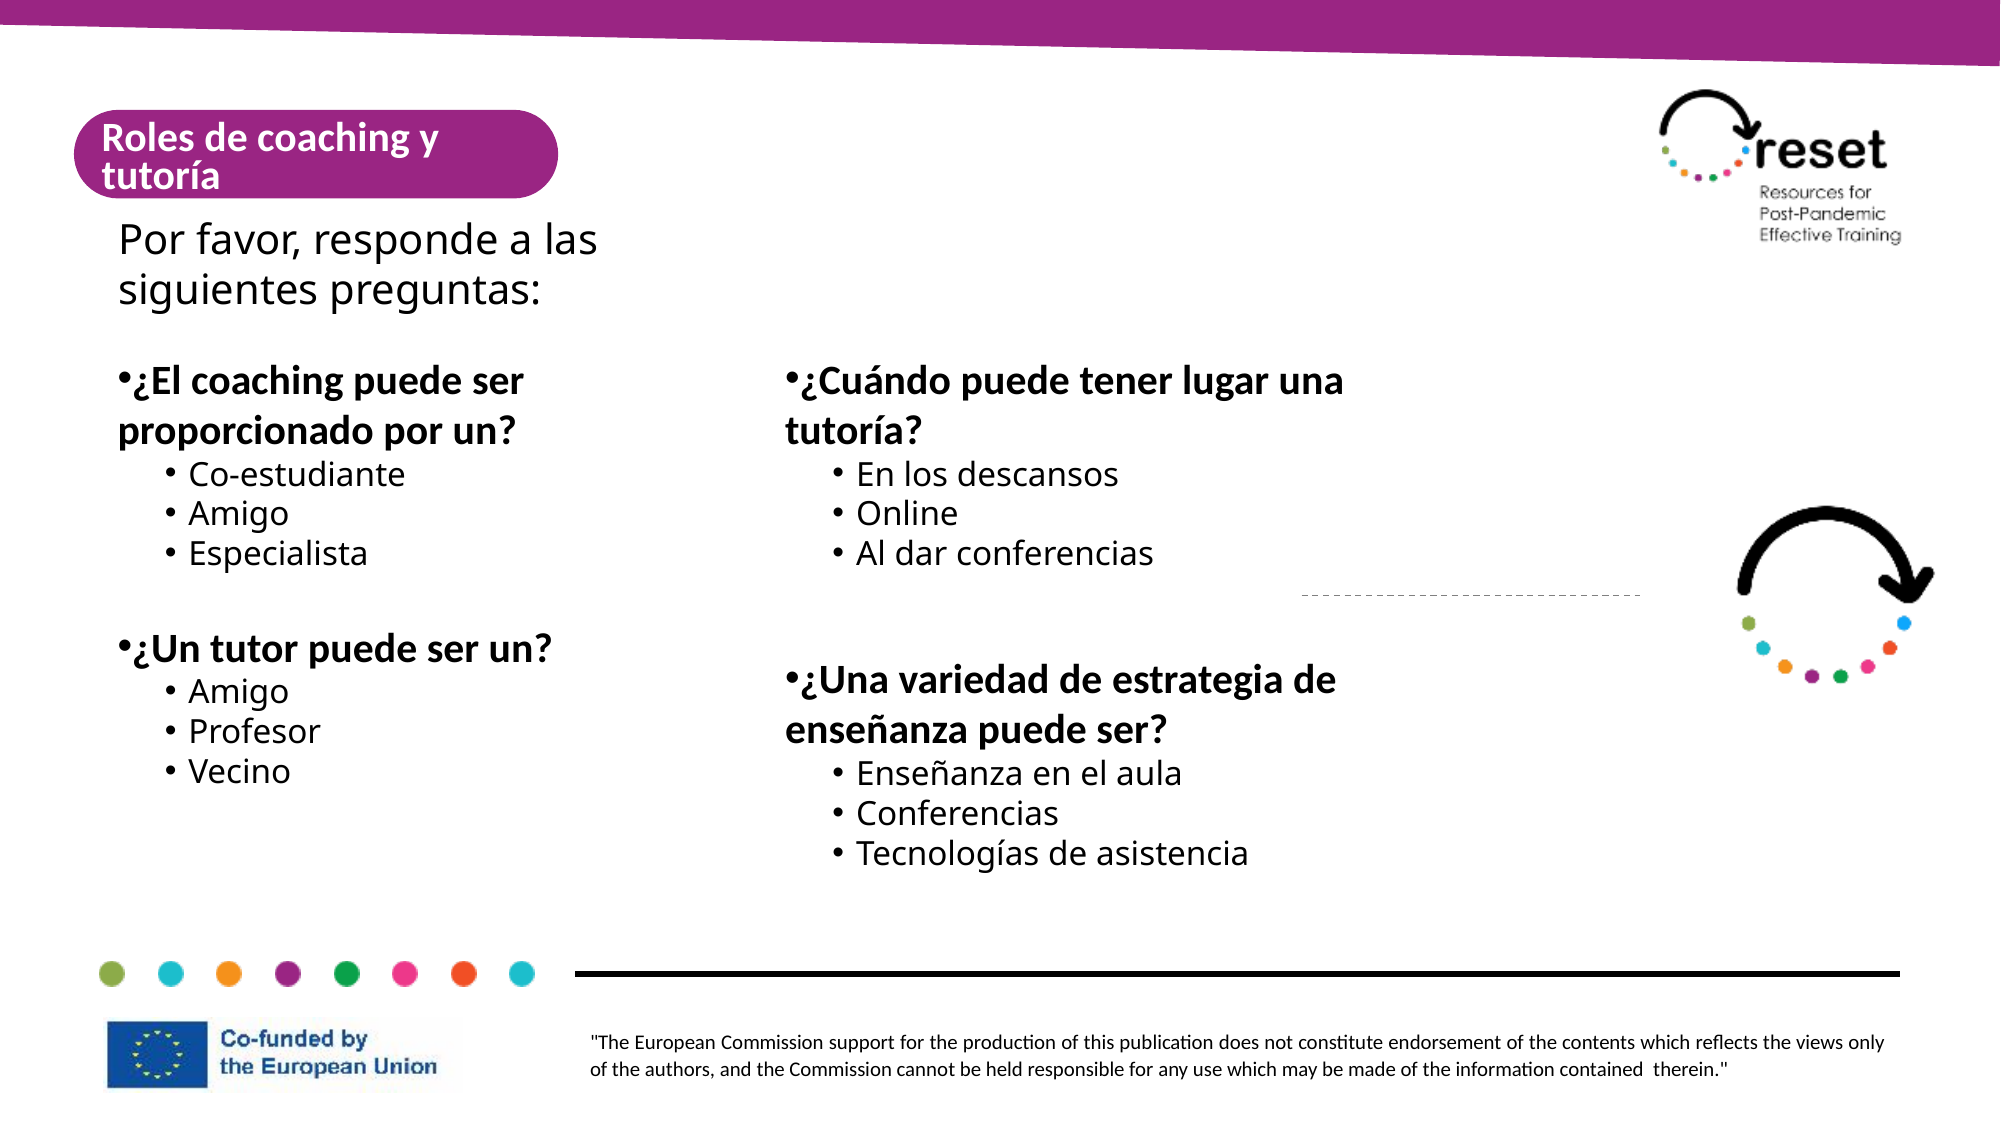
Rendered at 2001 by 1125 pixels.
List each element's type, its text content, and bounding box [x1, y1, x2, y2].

picture [158, 961, 184, 987]
picture [1724, 492, 1946, 699]
picture [451, 961, 477, 987]
text_box Roles de coaching y tutoría [72, 108, 560, 200]
picture [275, 961, 301, 987]
picture [1650, 77, 1917, 255]
picture [509, 961, 535, 987]
picture [99, 961, 125, 987]
text_box ¿El coaching puede ser proporcionado por un? Co-estudiante Amigo Especialista ¿Un tutor puede ser un? Amigo Profesor Vecino ¿Cuándo puede tener lugar una tutoría? En los descansos Online Al dar conferencias ¿Una variedad de estrategia de enseñanza puede ser? Enseñanza en el aula Conferencias Tecnologías de asistencia [102, 345, 1468, 920]
picture [334, 961, 360, 987]
picture [392, 961, 418, 987]
picture [103, 1017, 463, 1093]
picture [216, 961, 242, 987]
text_box Por favor, responde a las siguientes preguntas: [85, 205, 818, 320]
